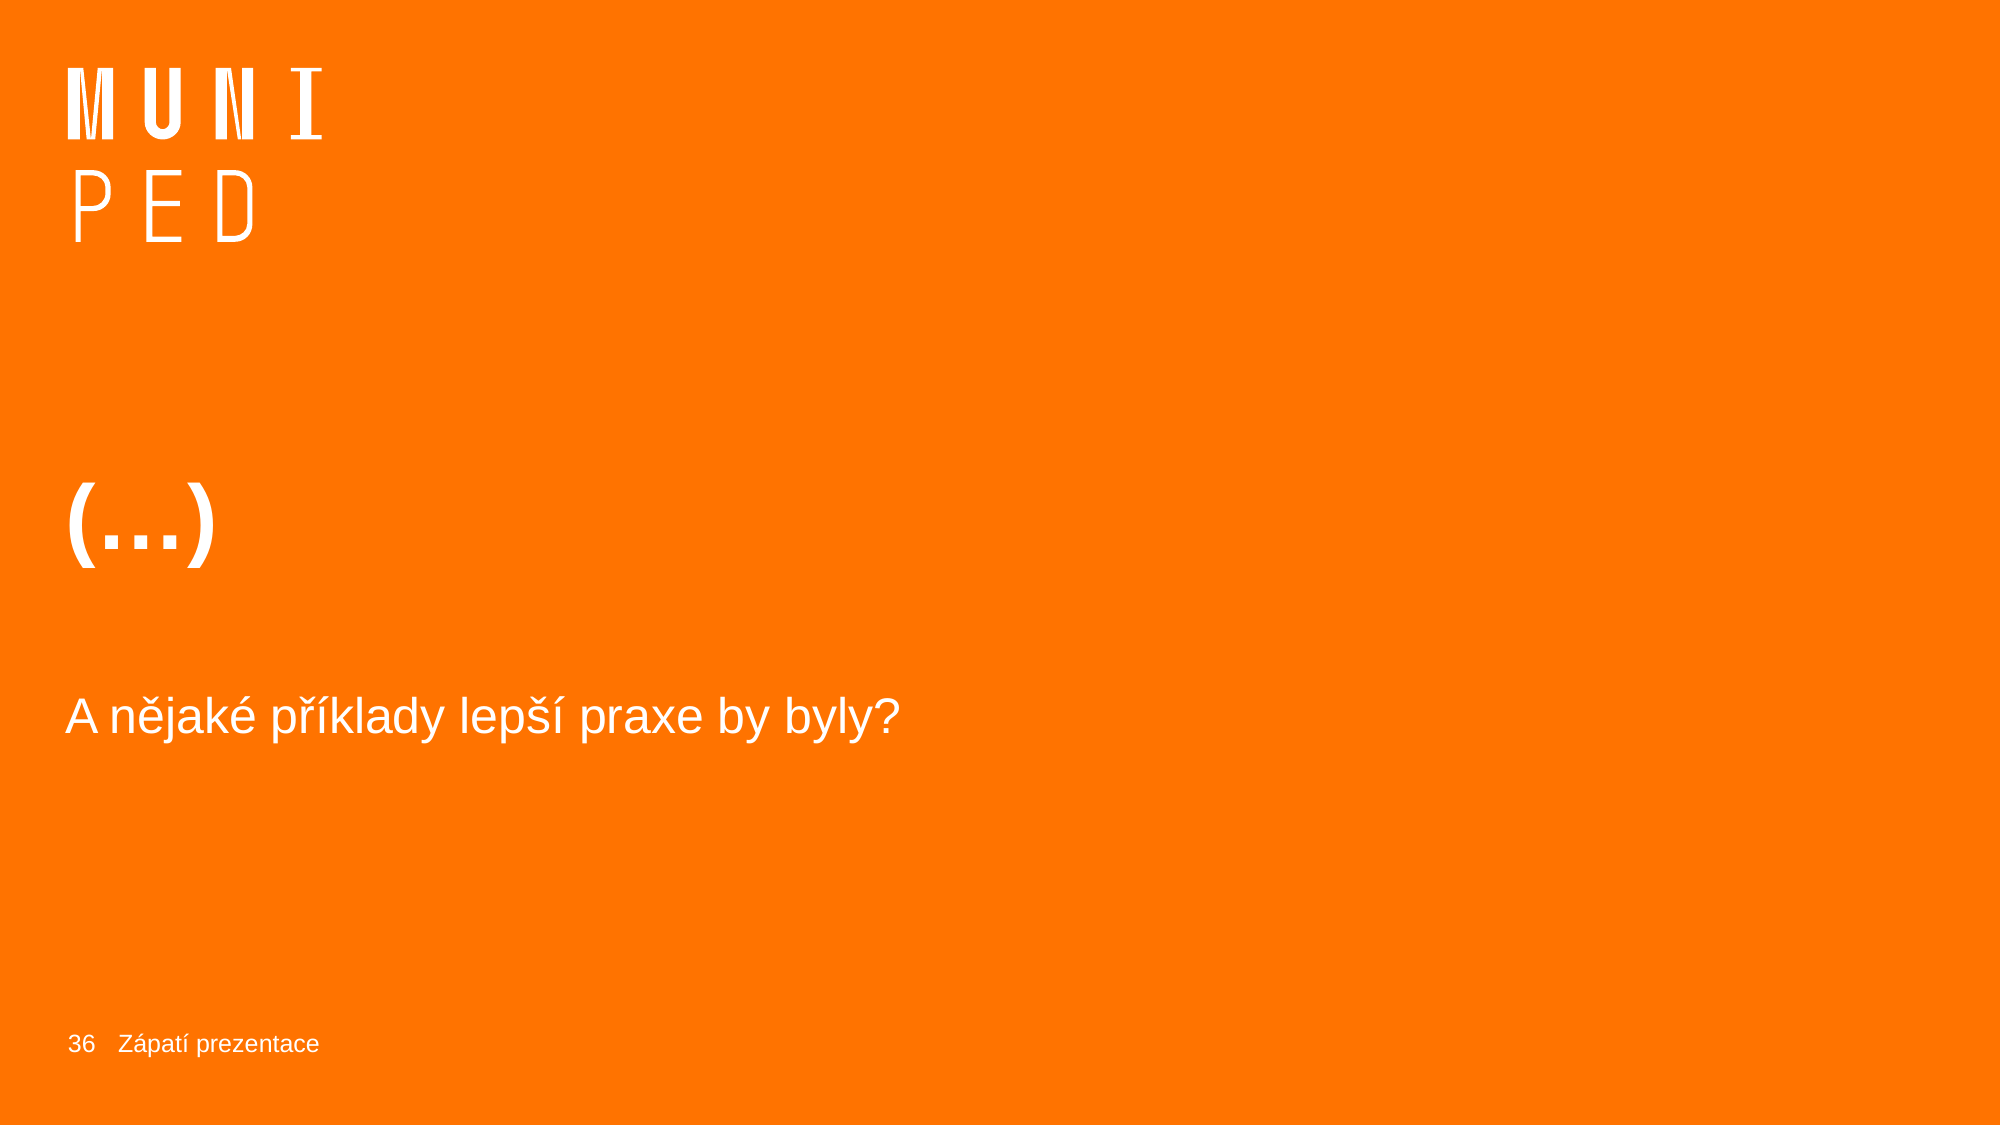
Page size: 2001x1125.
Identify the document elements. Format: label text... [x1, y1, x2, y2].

title (…) [65, 475, 1930, 668]
subtitle A nějaké příklady lepší praxe by byly? [65, 675, 1930, 790]
footer Zápatí prezentace [118, 1021, 1418, 1063]
slide_number 36 [67, 1021, 110, 1063]
